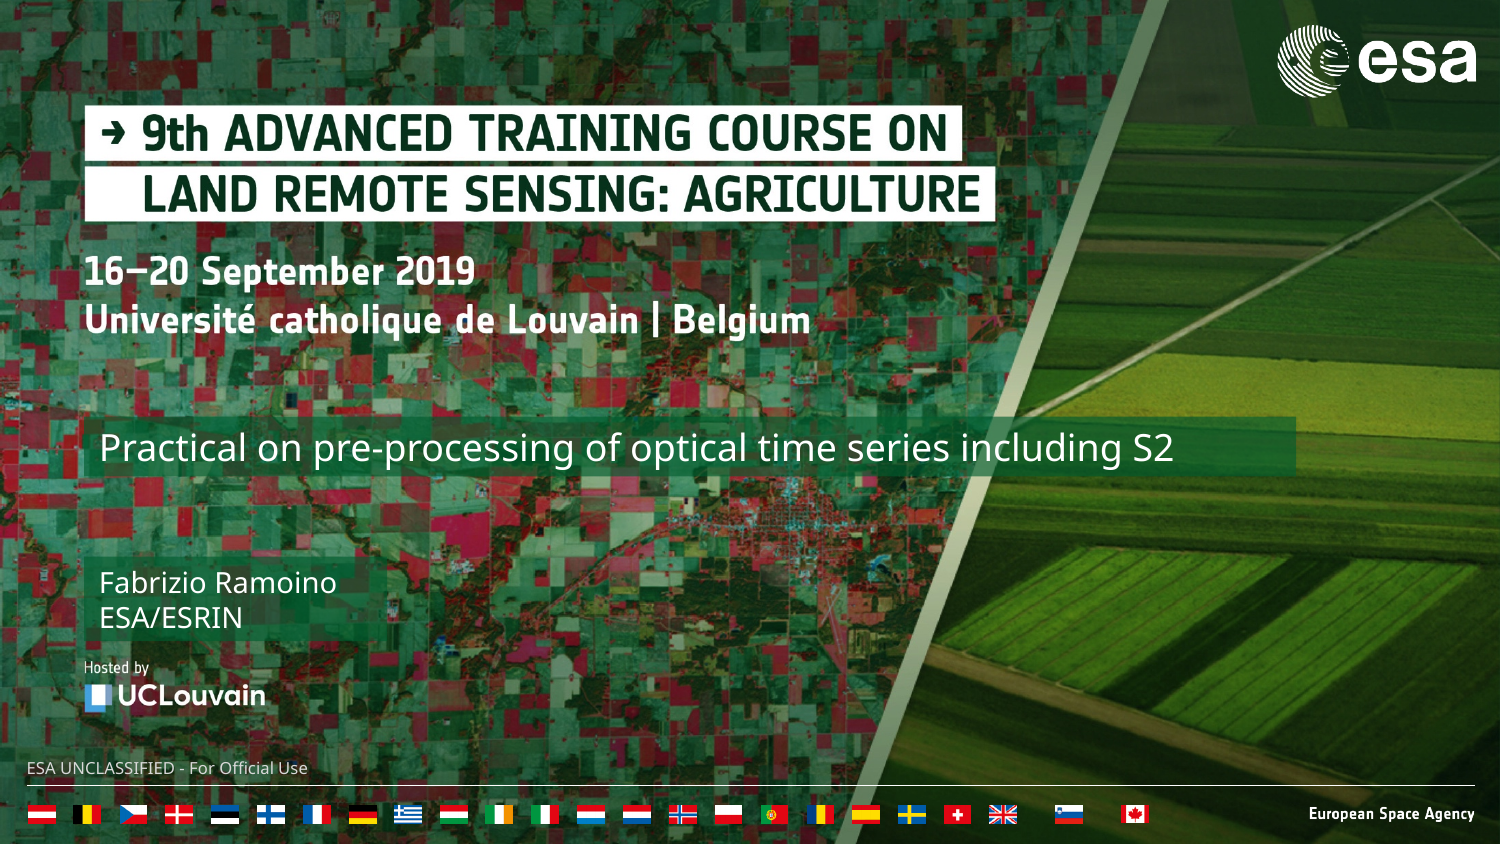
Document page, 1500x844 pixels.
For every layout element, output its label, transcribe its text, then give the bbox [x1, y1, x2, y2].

picture [0, 0, 1500, 844]
text_box Fabrizio Ramoino ESA/ESRIN [84, 556, 388, 642]
text_box Practical on pre-processing of optical time series including S2 [84, 416, 1297, 477]
